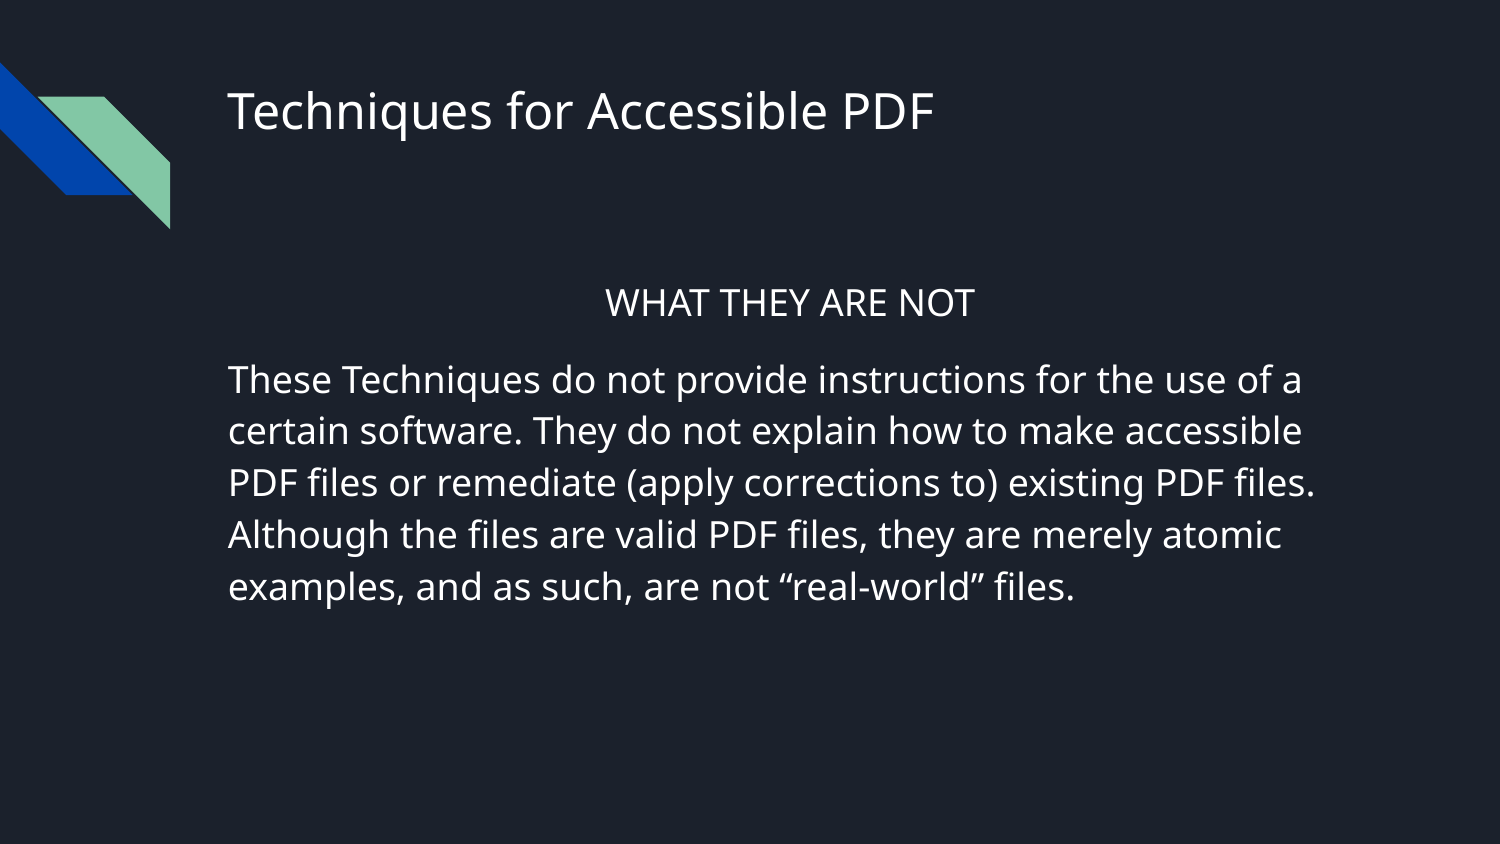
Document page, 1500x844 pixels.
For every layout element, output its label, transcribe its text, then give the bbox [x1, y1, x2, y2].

title Techniques for Accessible PDF [212, 64, 1368, 215]
list WHAT THEY ARE NOT These Techniques do not provide instructions for the use of a certain software. They do not explain how to make accessible PDF files or remediate (apply corrections to) existing PDF files. Although the files are valid PDF files, they are merely atomic examples, and as such, are not “real-world” files. [212, 257, 1368, 735]
